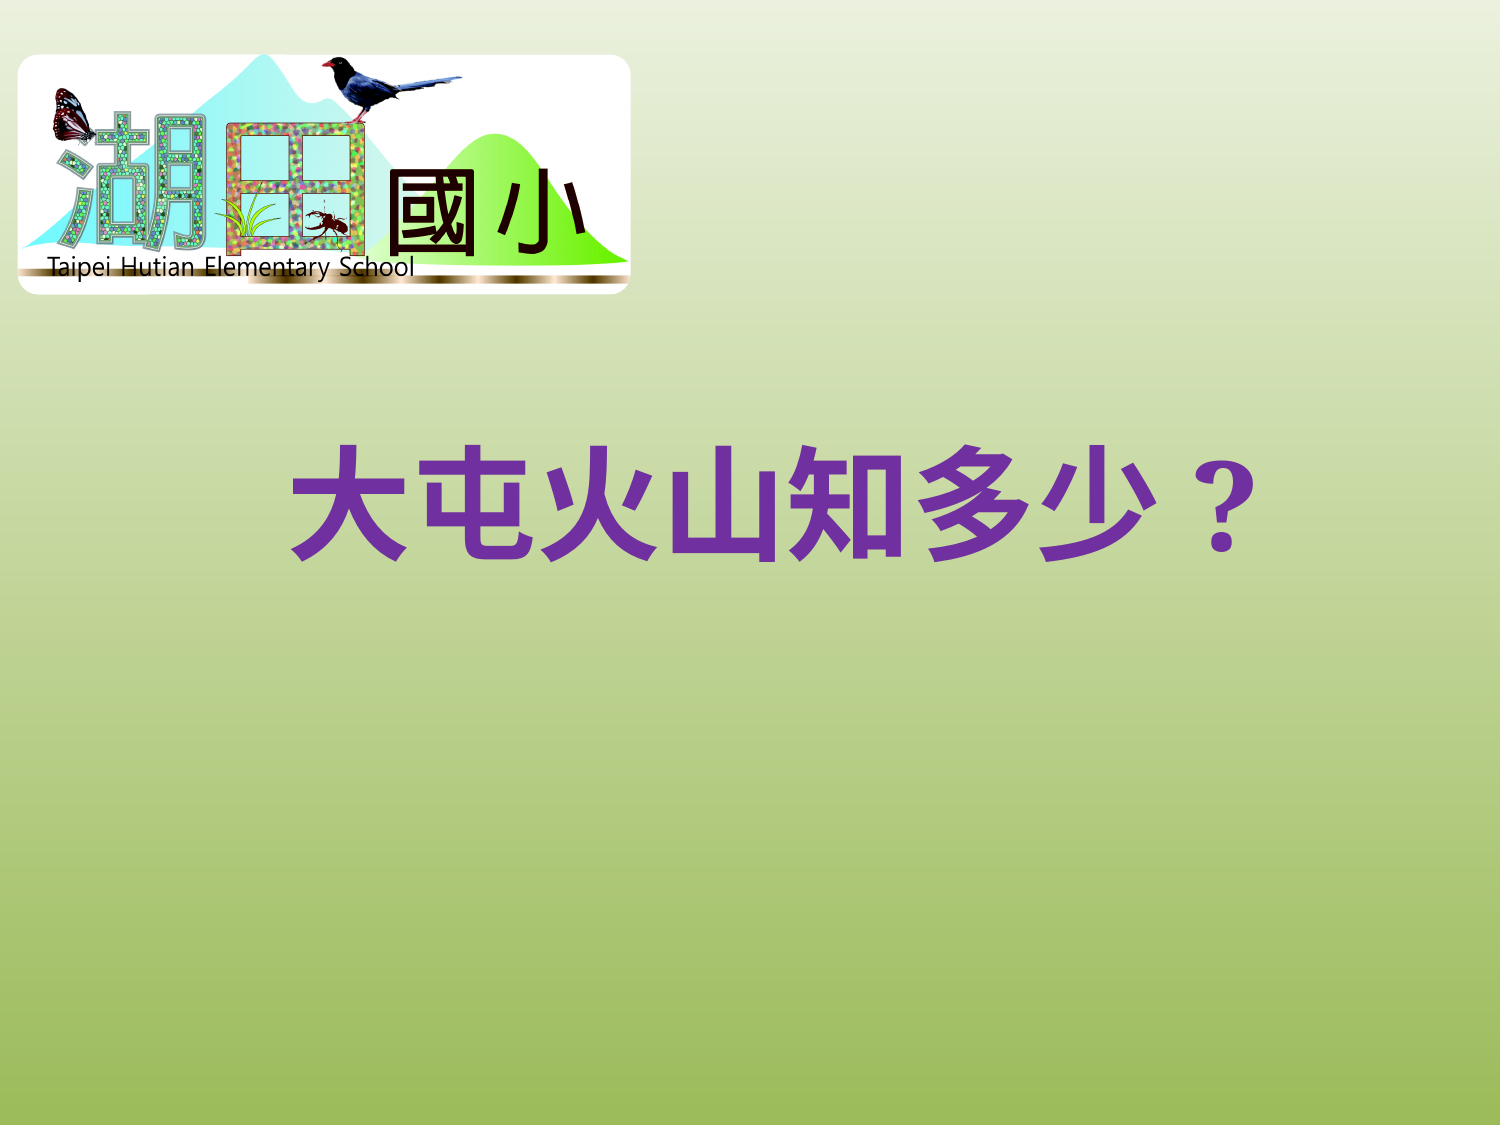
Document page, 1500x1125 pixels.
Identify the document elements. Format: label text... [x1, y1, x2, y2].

title 大屯火山知多少? [135, 373, 1411, 929]
picture [17, 54, 631, 295]
